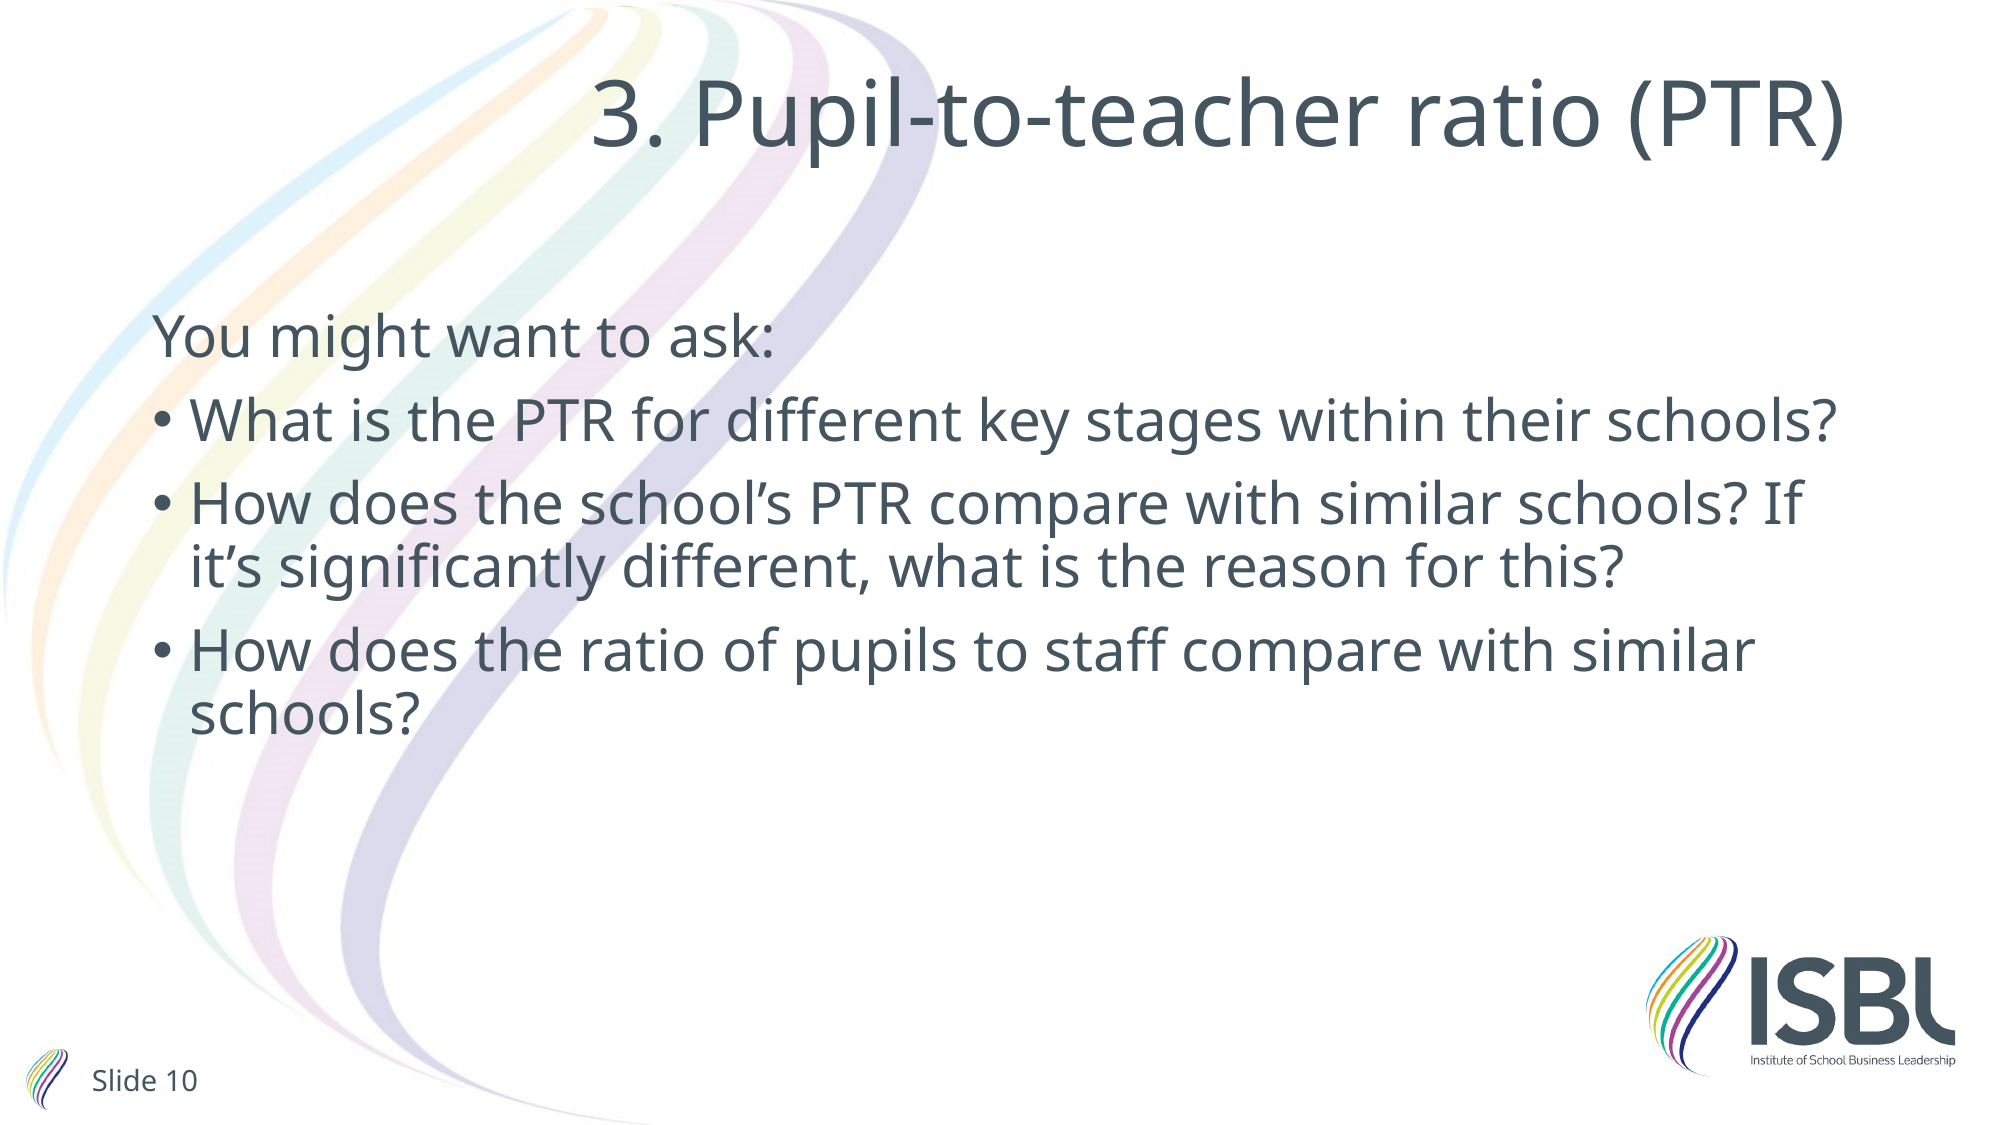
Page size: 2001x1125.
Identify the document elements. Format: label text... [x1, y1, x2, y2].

picture [1604, 887, 1997, 1125]
list You might want to ask: What is the PTR for different key stages within their schools? How does the school’s PTR compare with similar schools? If it’s significantly different, what is the reason for this? How does the ratio of pupils to staff compare with similar schools? [137, 299, 1863, 1014]
title 3. Pupil-to-teacher ratio (PTR) [137, 59, 1863, 278]
picture [3, 0, 939, 1125]
